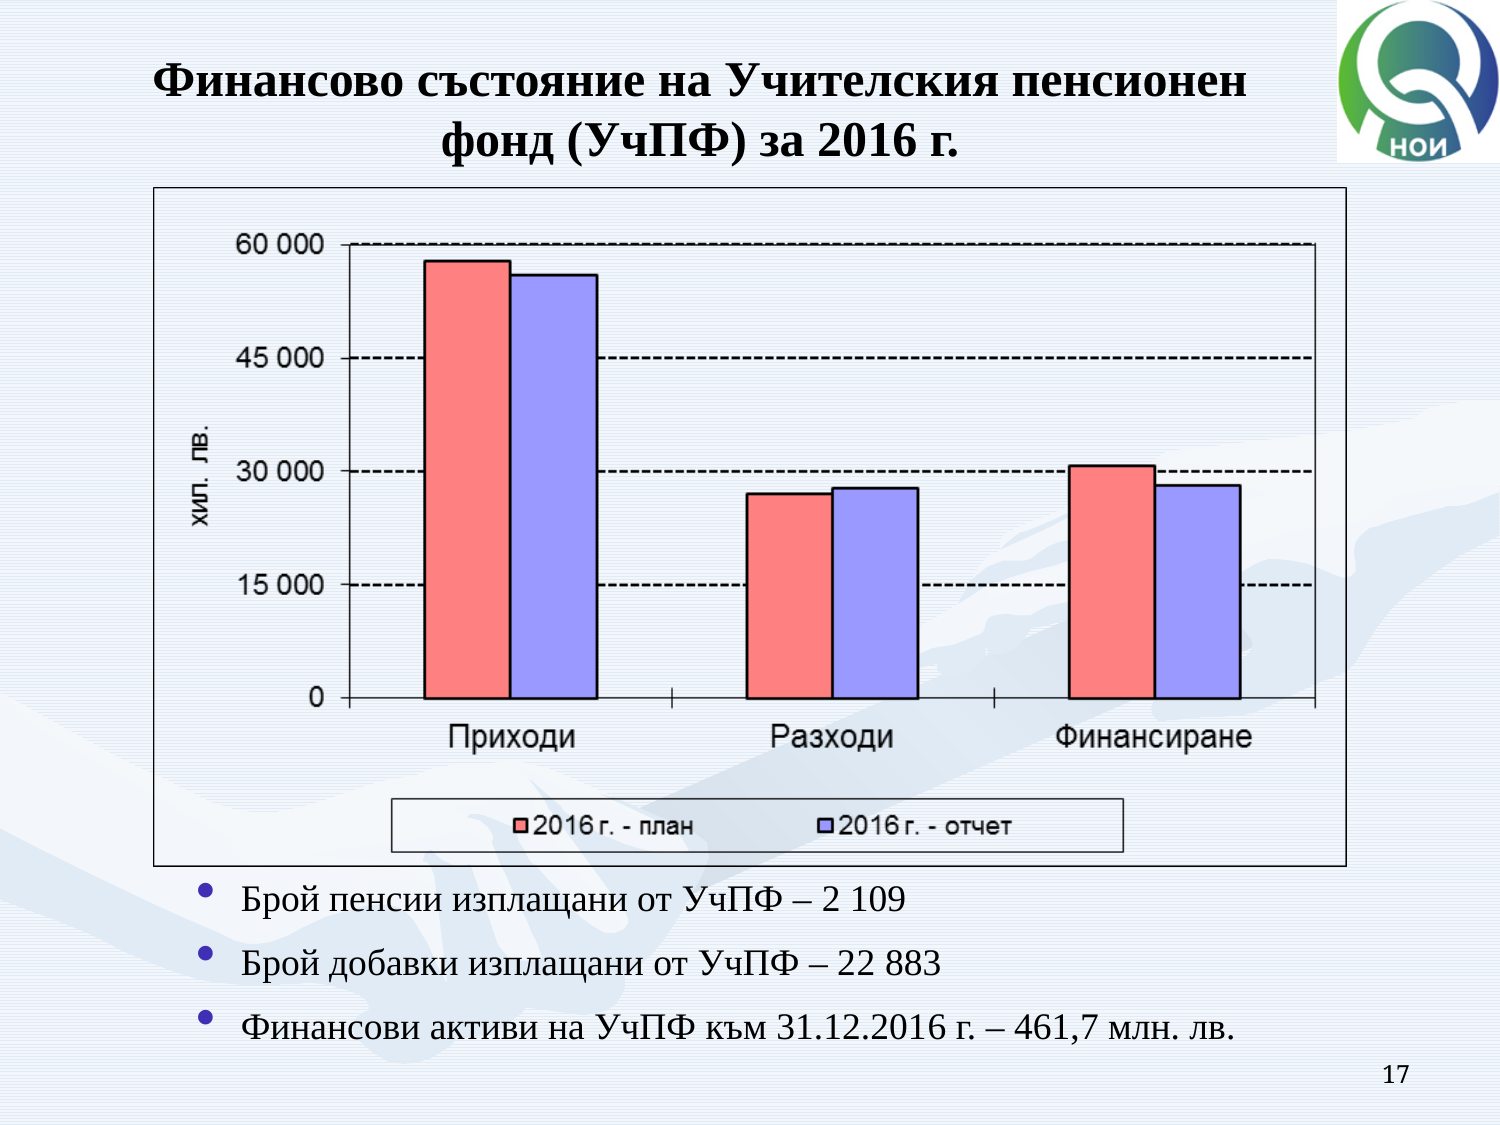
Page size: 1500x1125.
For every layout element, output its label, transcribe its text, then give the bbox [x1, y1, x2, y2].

picture [153, 187, 1347, 867]
slide_number 17 [1074, 1025, 1425, 1100]
picture [1337, 0, 1500, 163]
title Финансово състояние на Учителския пенсионен фонд (УчПФ) за 2016 г. [87, 50, 1313, 163]
text_box Брой пенсии изплащани от УчПФ – 2 109 Брой добавки изплащани от УчПФ – 22 883 Финансови активи на УчПФ към 31.12.2016 г. – 461,7 млн. лв. [181, 867, 1319, 1055]
